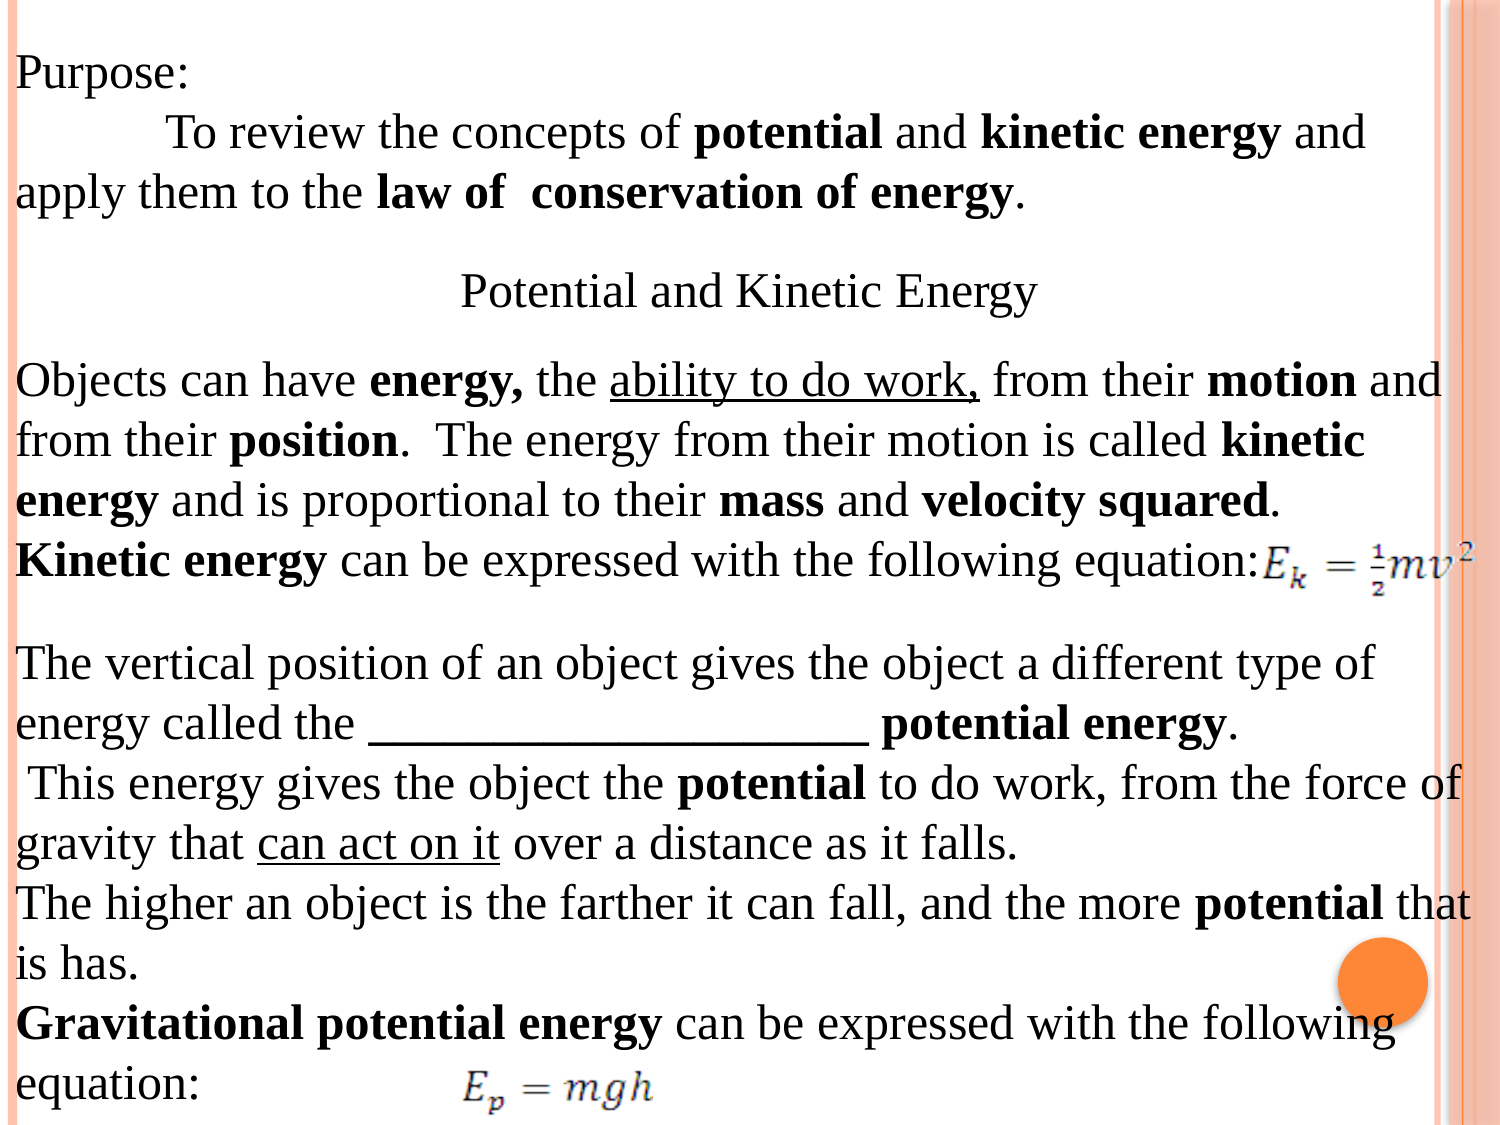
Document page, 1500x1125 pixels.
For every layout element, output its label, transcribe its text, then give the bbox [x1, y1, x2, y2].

picture [1261, 536, 1476, 608]
text_box [709, 94, 791, 140]
picture [461, 1061, 653, 1125]
text_box [727, 140, 773, 144]
text_box The vertical position of an object gives the object a different type of energy called the ____________________ potential energy. This energy gives the object the potential to do work, from the force of gravity that can act on it over a distance as it falls. The higher an object is the farther it can fall, and the more potential that is has. Gravitational potential energy can be expressed with the following equation: [0, 622, 1500, 1118]
text_box Purpose: To review the concepts of potential and kinetic energy and apply them to the law of conservation of energy. [0, 31, 1500, 227]
text_box Potential and Kinetic Energy [445, 249, 1055, 325]
text_box Objects can have energy, the ability to do work, from their motion and from their position. The energy from their motion is called kinetic energy and is proportional to their mass and velocity squared. Kinetic energy can be expressed with the following equation: [0, 338, 1500, 594]
